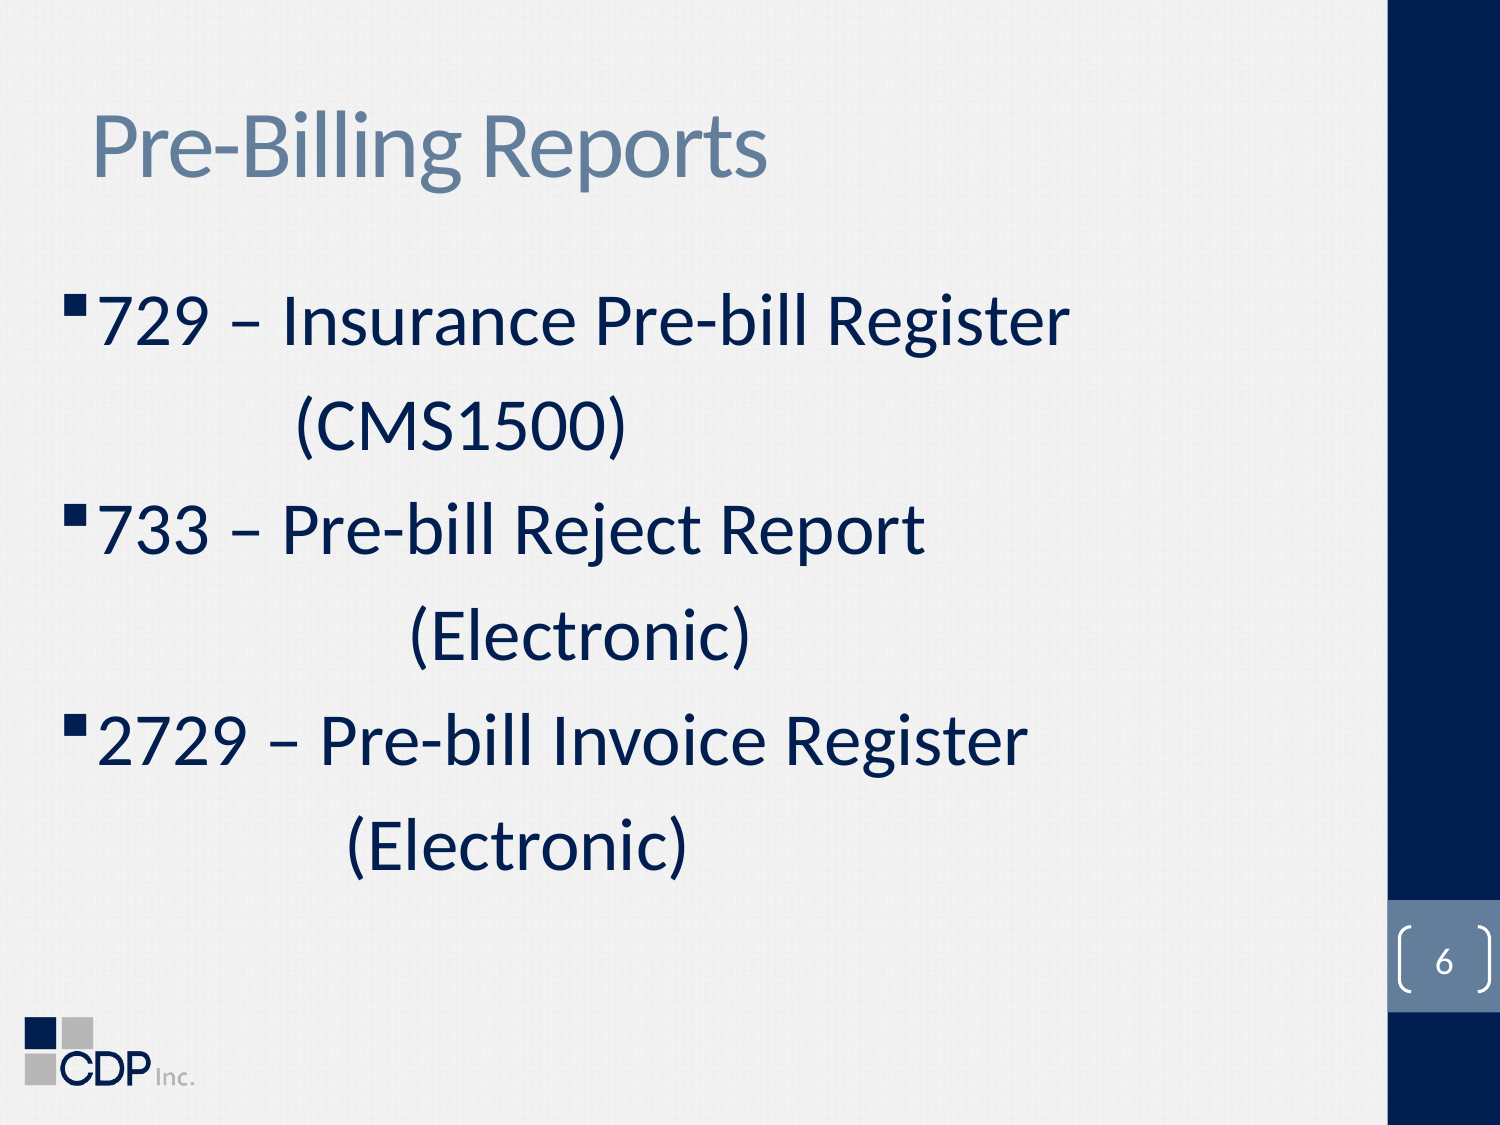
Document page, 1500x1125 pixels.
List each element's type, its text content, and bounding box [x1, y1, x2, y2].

slide_number 6 [1425, 925, 1492, 994]
title Pre-Billing Reports [75, 45, 1325, 233]
list 729 – Insurance Pre-bill Register (CMS1500) 733 – Pre-bill Reject Report (Electronic) 2729 – Pre-bill Invoice Register (Electronic) [24, 262, 1425, 1050]
picture [1, 999, 225, 1125]
